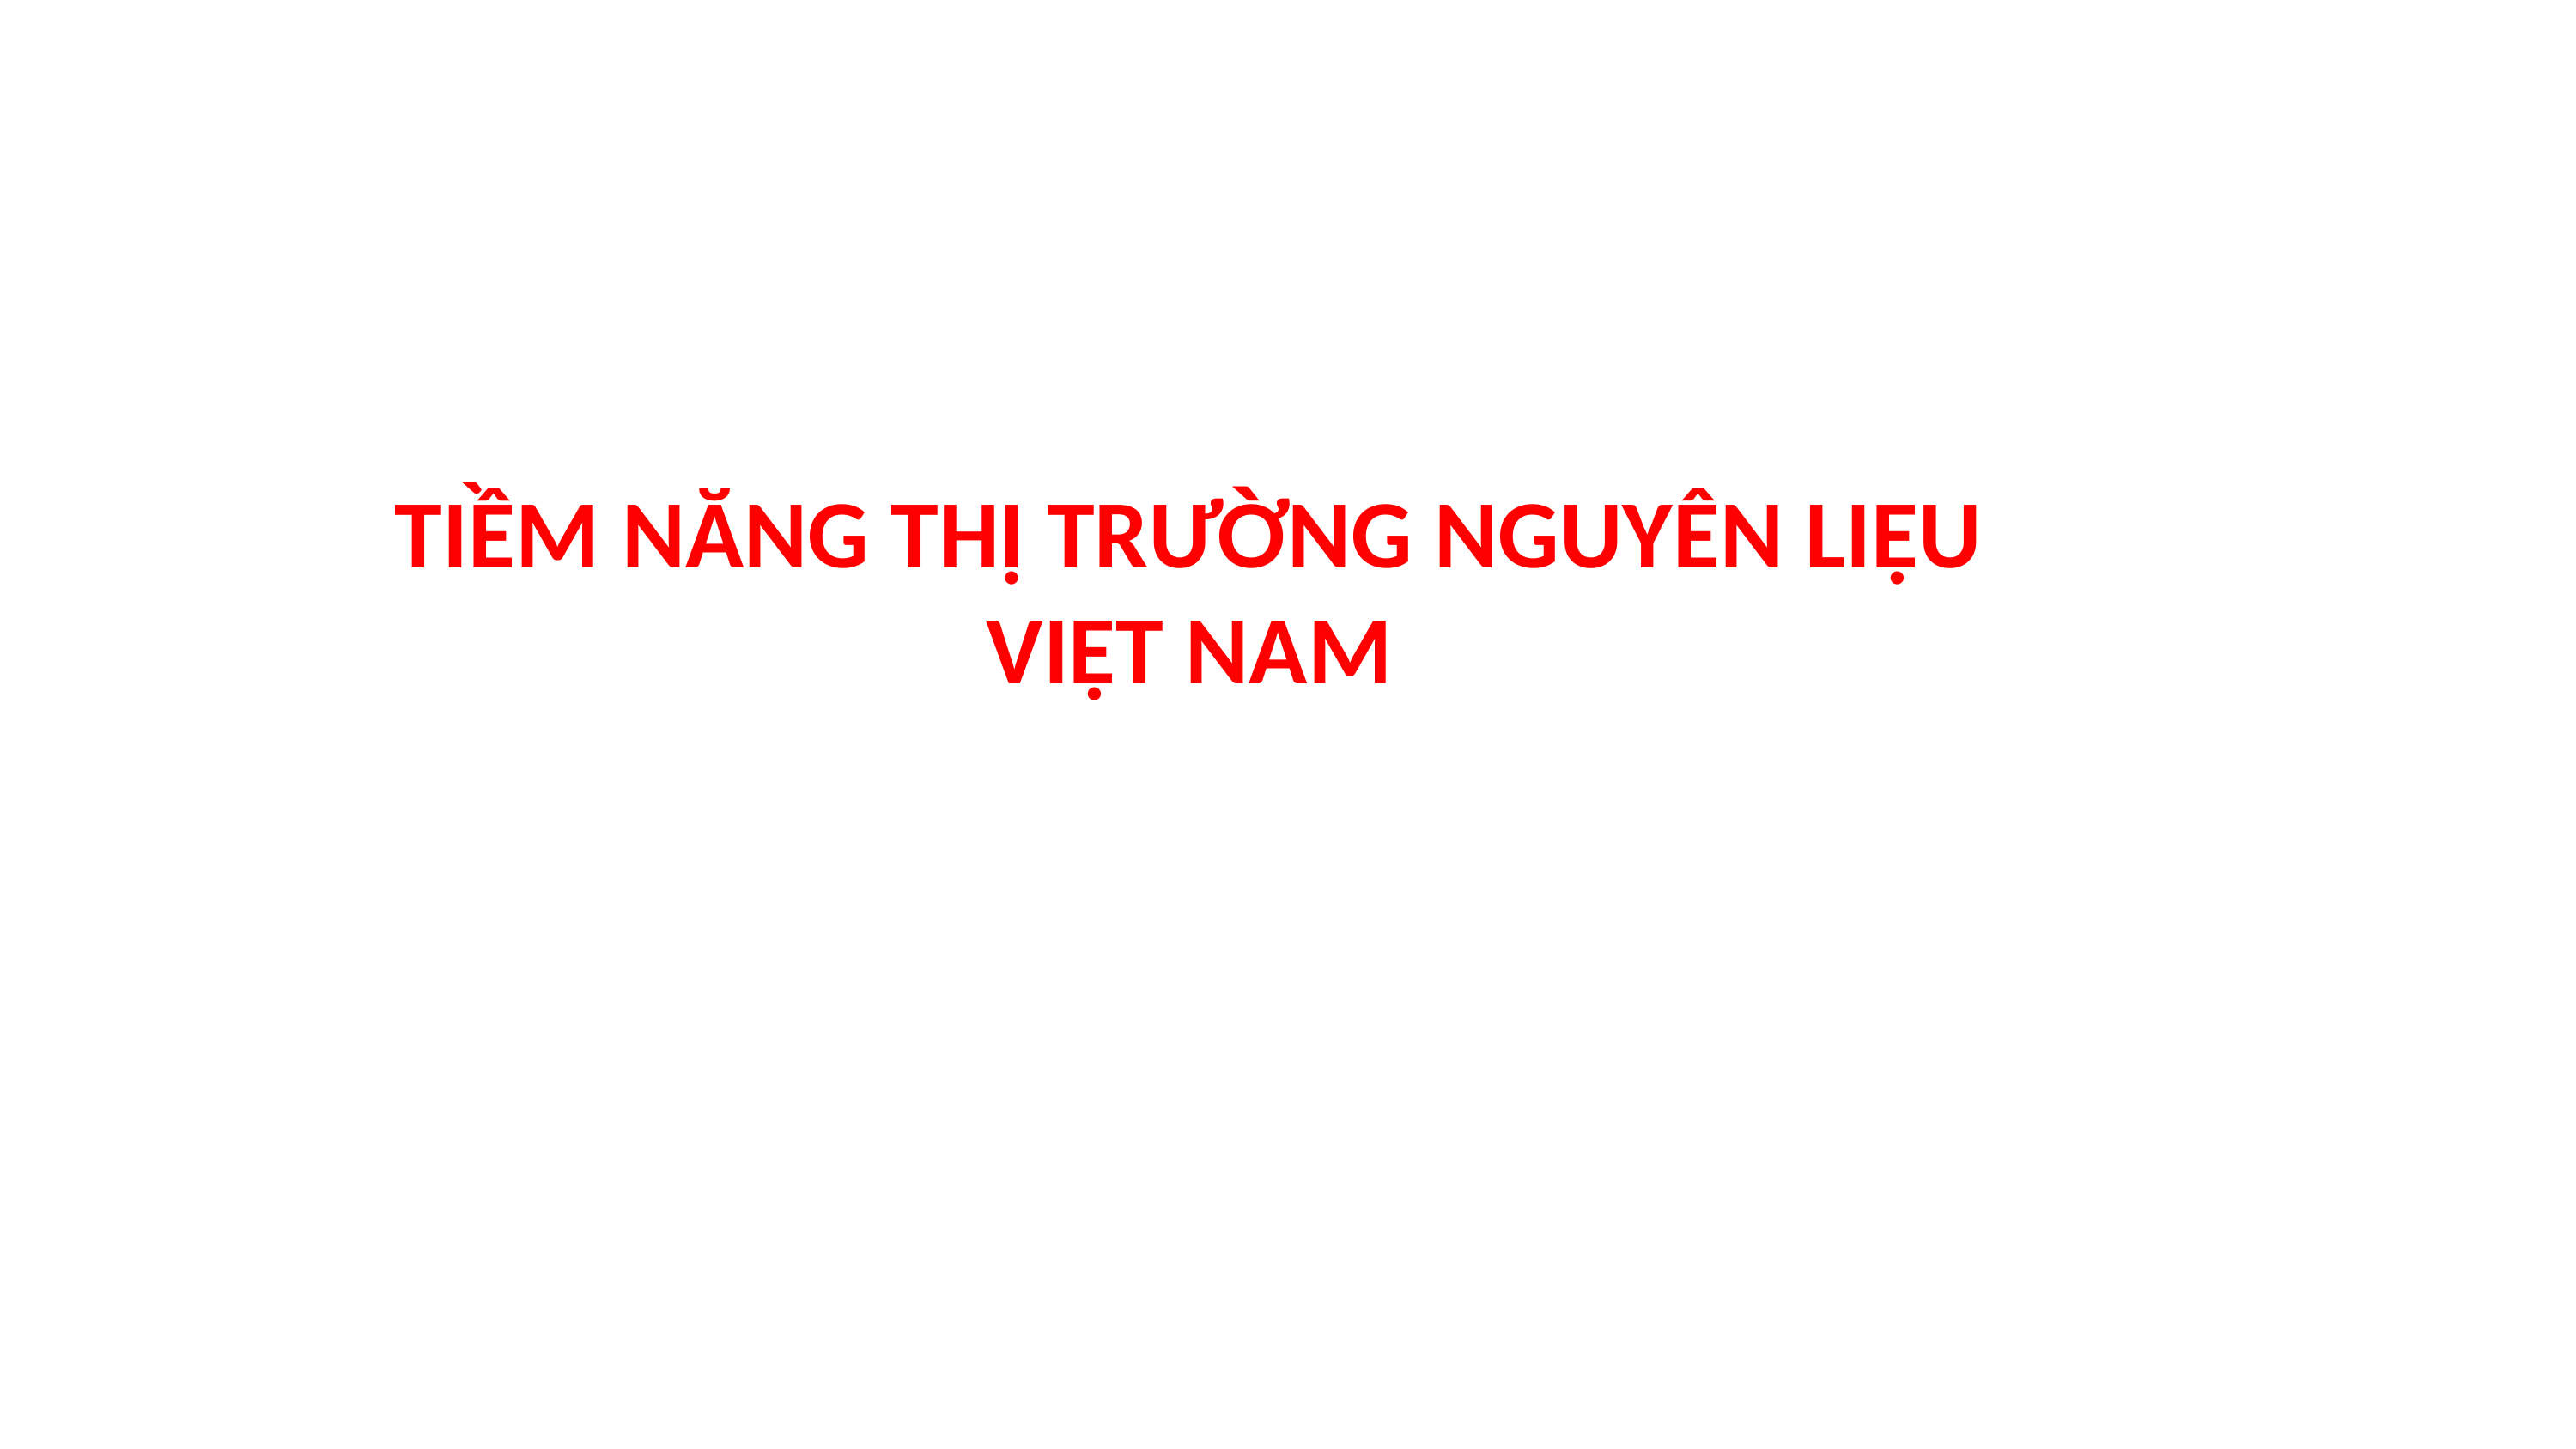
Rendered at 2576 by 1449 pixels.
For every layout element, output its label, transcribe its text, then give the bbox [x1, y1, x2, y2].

list TIỀM NĂNG THỊ TRƯỜNG NGUYÊN LIỆU VIỆT NAM [375, 464, 2003, 948]
